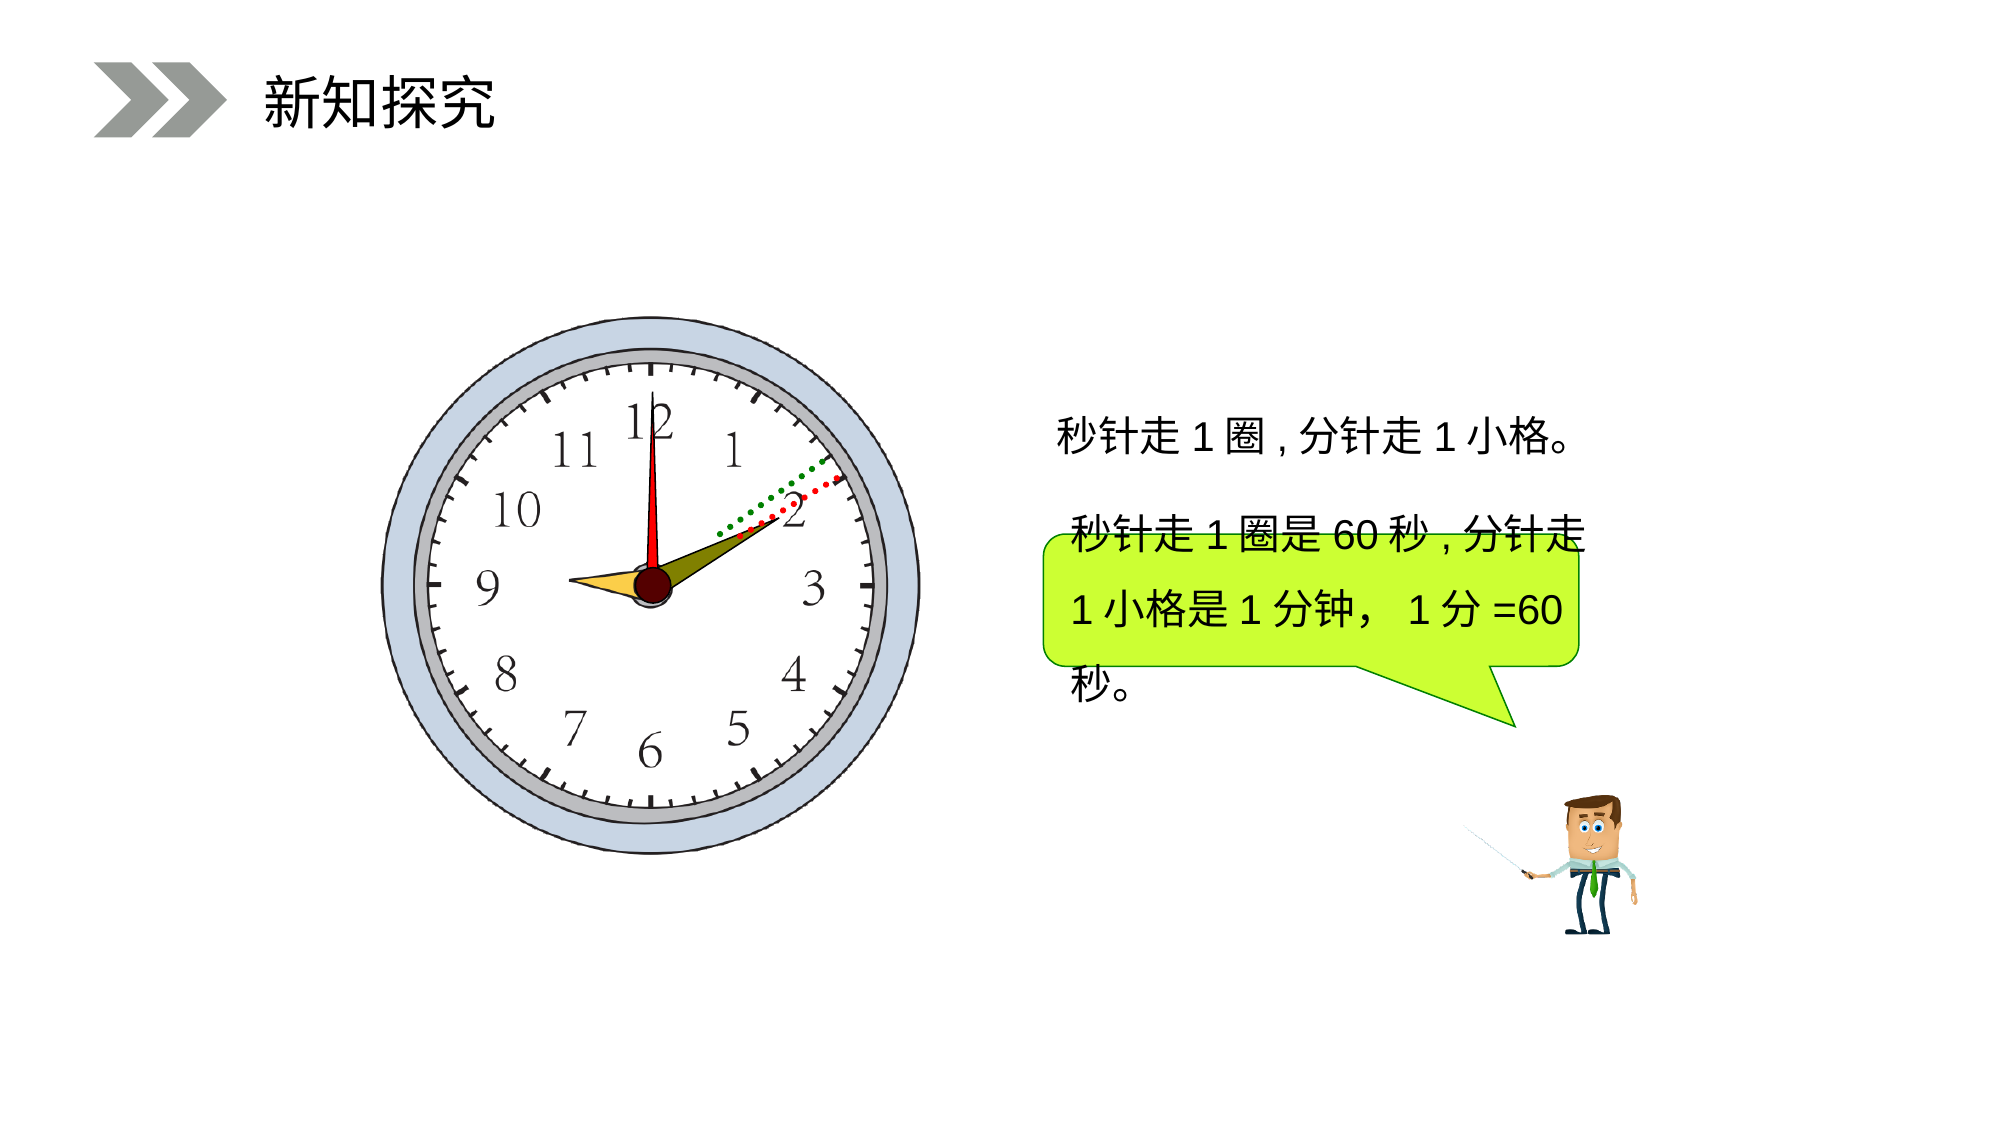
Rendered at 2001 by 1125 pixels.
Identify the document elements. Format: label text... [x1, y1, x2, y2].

text_box [1043, 536, 1055, 664]
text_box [646, 391, 659, 794]
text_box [508, 531, 646, 639]
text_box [659, 531, 785, 639]
text_box 新知探究 [248, 66, 1088, 137]
text_box 秒针走1圈,分针走1小格。 [1041, 377, 1607, 467]
picture [369, 314, 937, 857]
text_box 秒针走1圈是60秒,分针走1小格是1分钟，1分=60秒。 [1055, 475, 1604, 716]
picture [1449, 754, 1665, 969]
text_box [1487, 716, 1516, 727]
